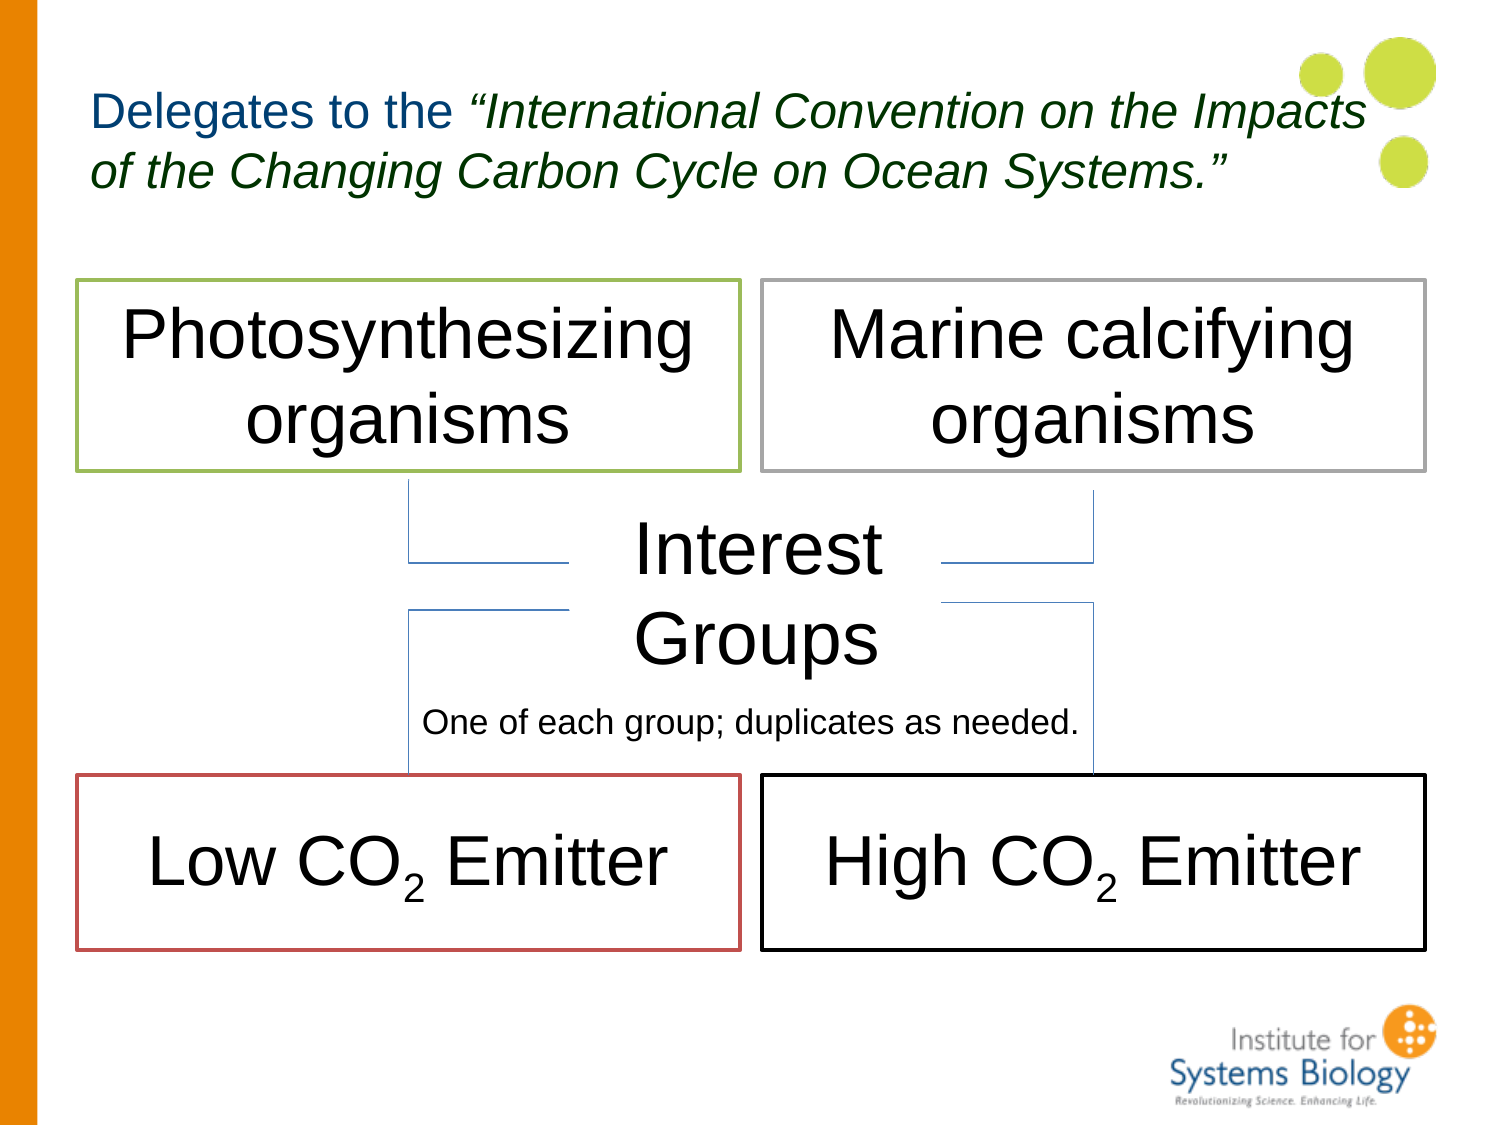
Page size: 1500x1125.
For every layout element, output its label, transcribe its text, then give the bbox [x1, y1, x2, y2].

picture [1162, 999, 1452, 1113]
title Delegates to the “International Convention on the Impacts of the Changing Carbon Cycle on Ocean Systems.” [75, 45, 1425, 233]
picture [1299, 37, 1436, 188]
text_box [76, 279, 1426, 951]
